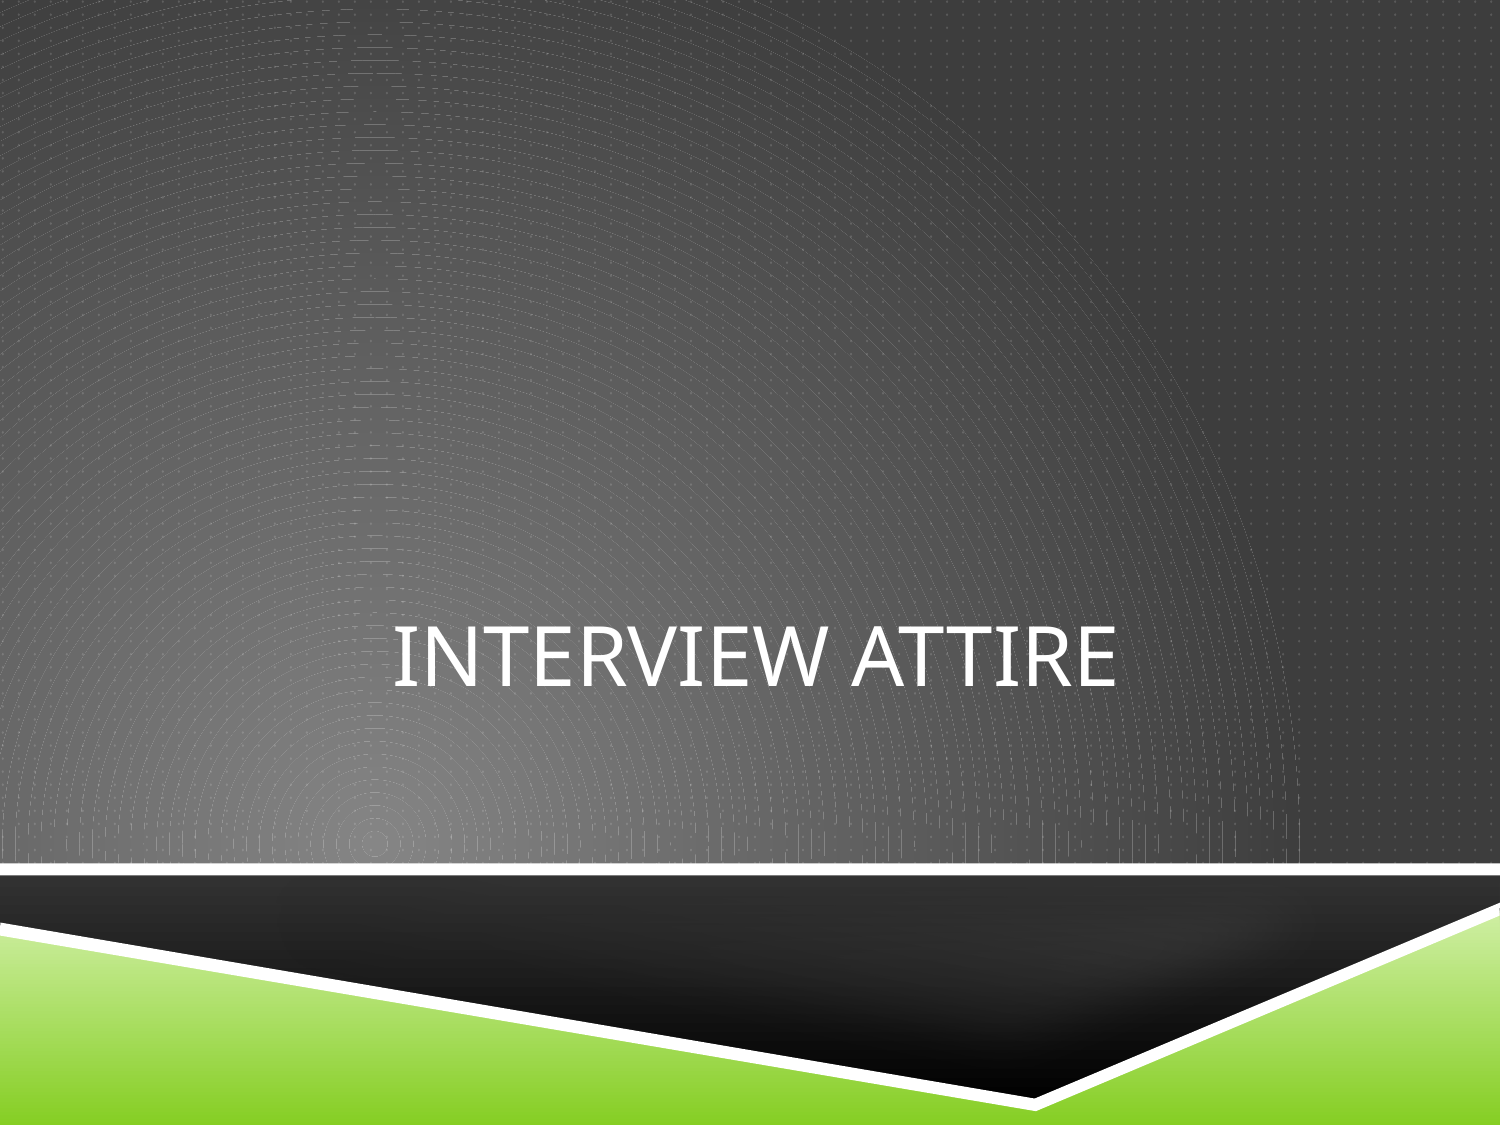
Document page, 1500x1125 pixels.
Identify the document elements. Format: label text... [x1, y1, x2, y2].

title Interview Attire [118, 596, 1394, 820]
